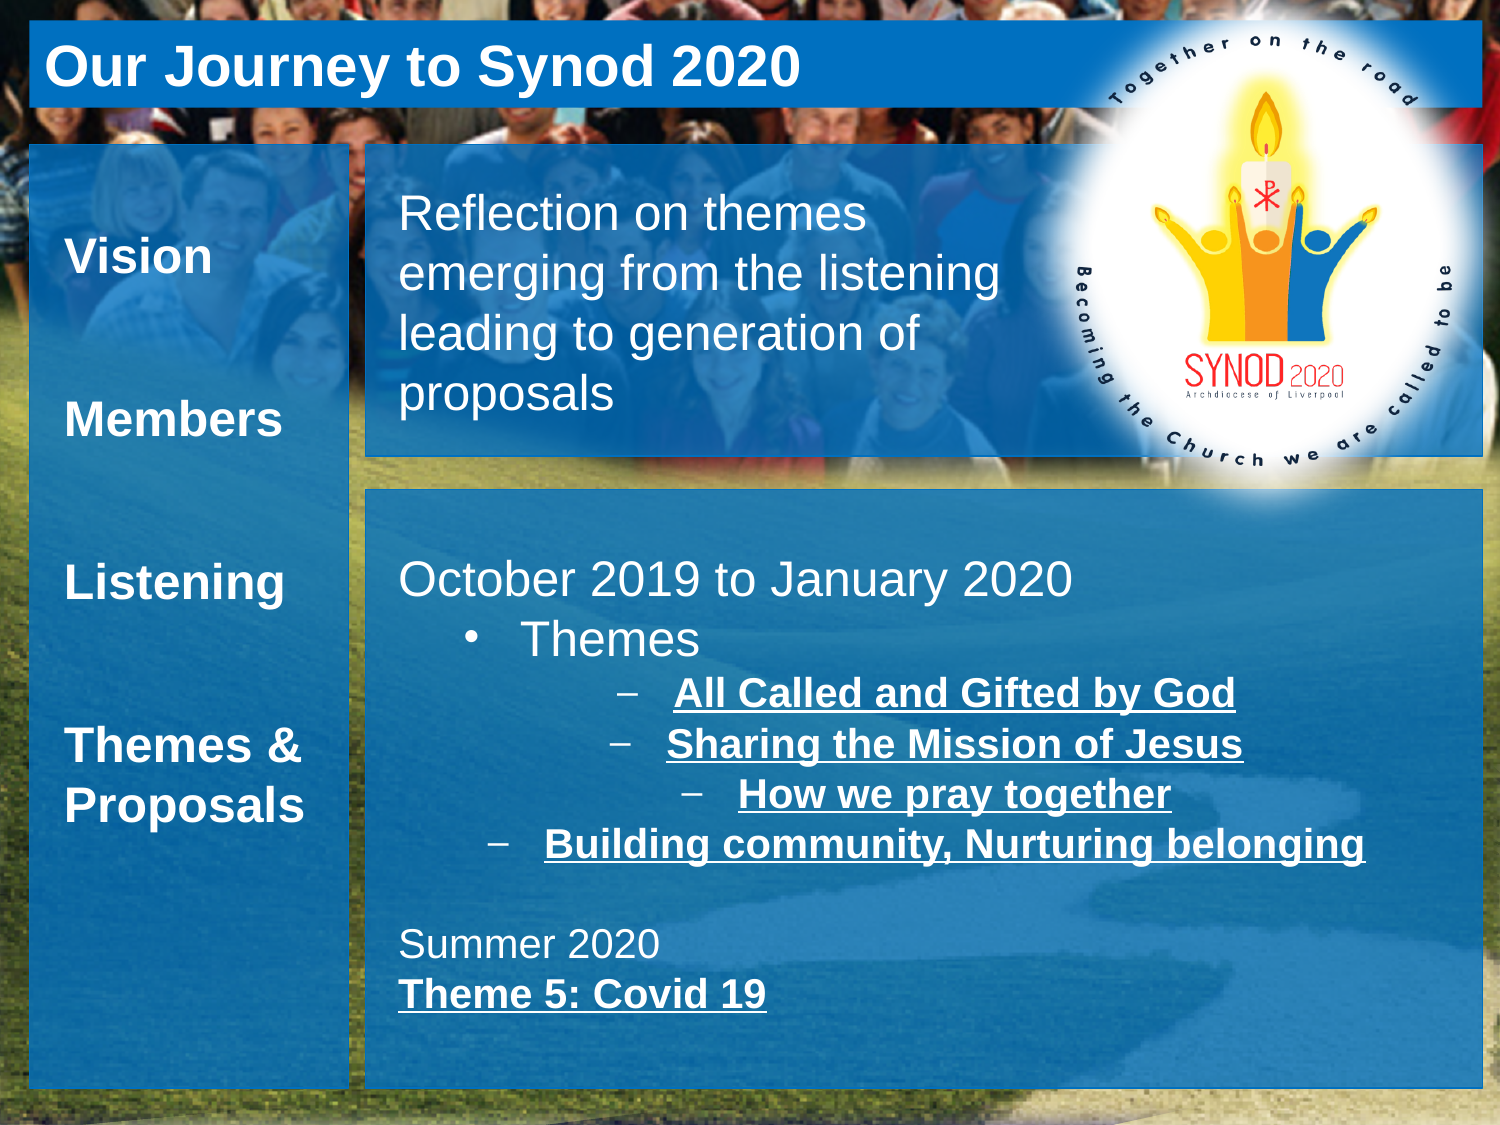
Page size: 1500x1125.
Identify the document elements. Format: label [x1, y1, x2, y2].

picture [0, 0, 1500, 1125]
text_box [1008, 0, 1500, 540]
